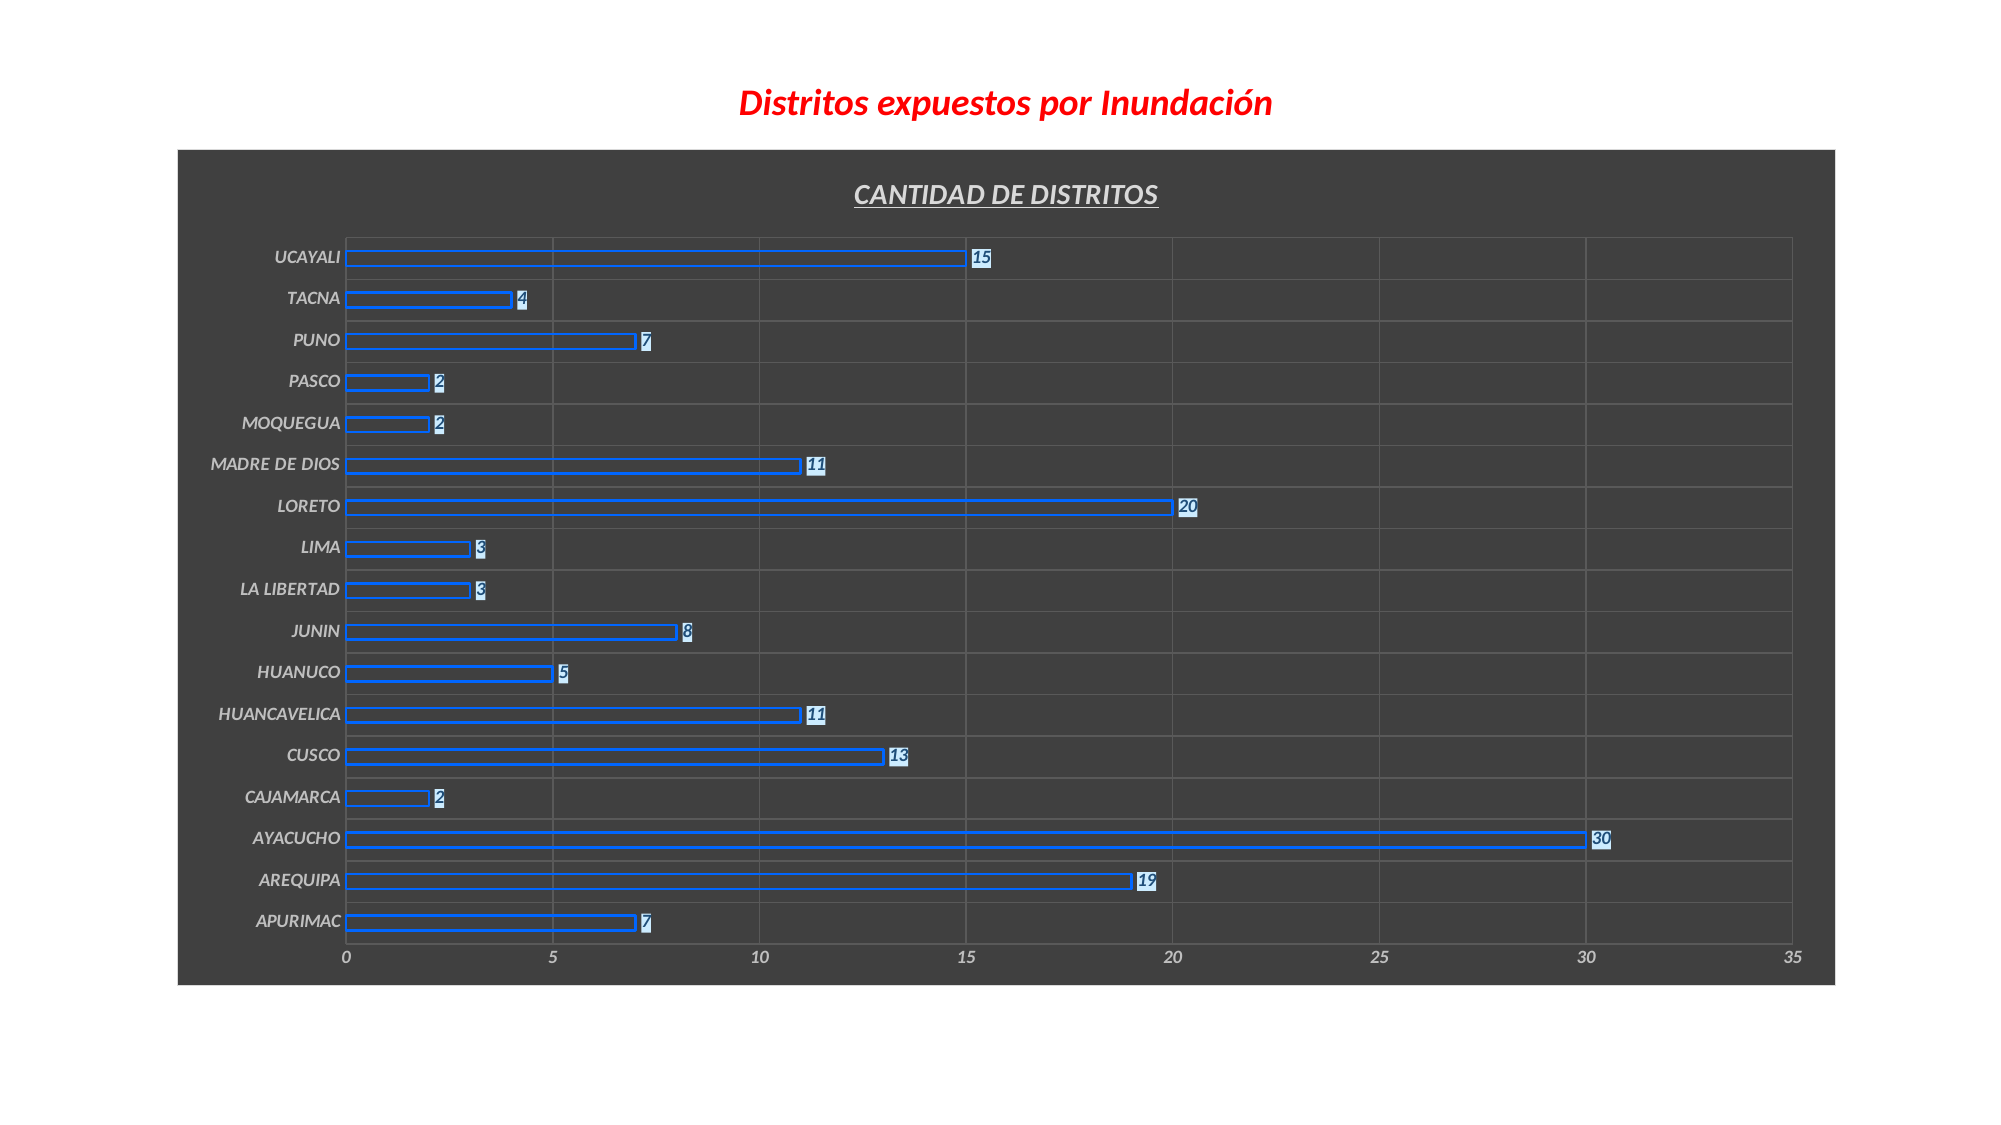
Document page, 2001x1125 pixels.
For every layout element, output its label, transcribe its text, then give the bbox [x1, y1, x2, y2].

text_box Distritos expuestos por Inundación [724, 70, 1289, 131]
chart [176, 148, 1837, 987]
